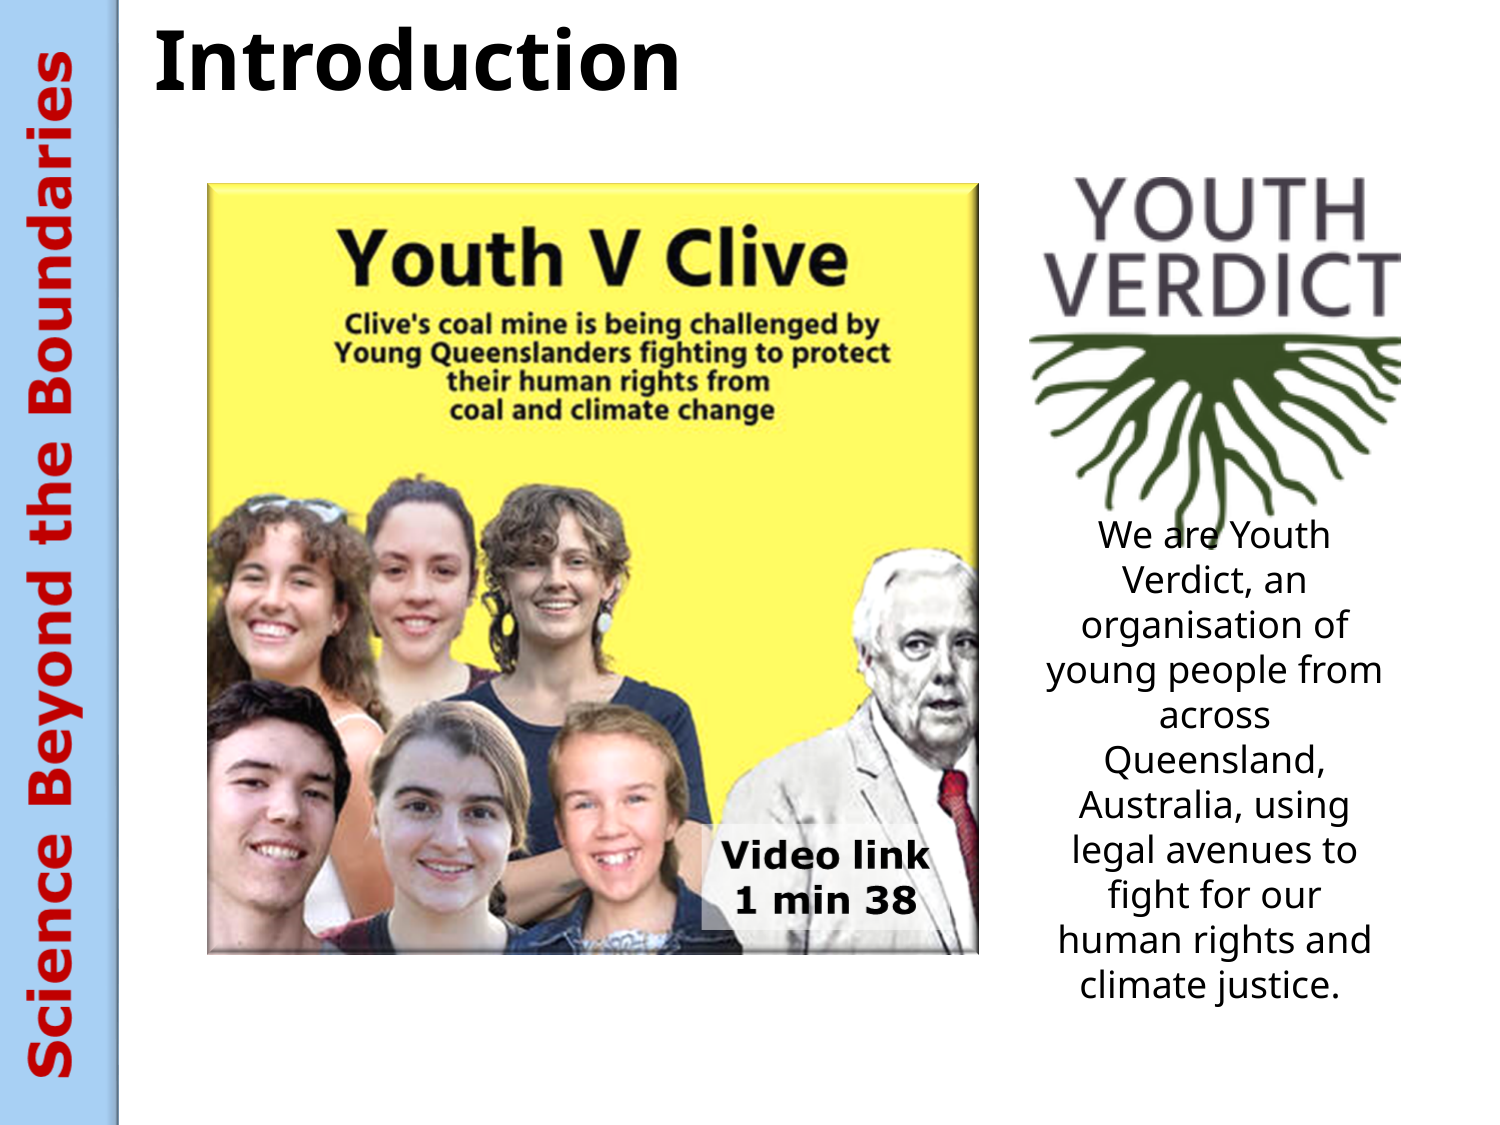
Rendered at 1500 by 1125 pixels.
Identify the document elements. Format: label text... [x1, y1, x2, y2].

picture [0, 0, 121, 1125]
text_box Introduction [139, 0, 1500, 115]
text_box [1029, 177, 1401, 948]
picture [205, 181, 981, 957]
